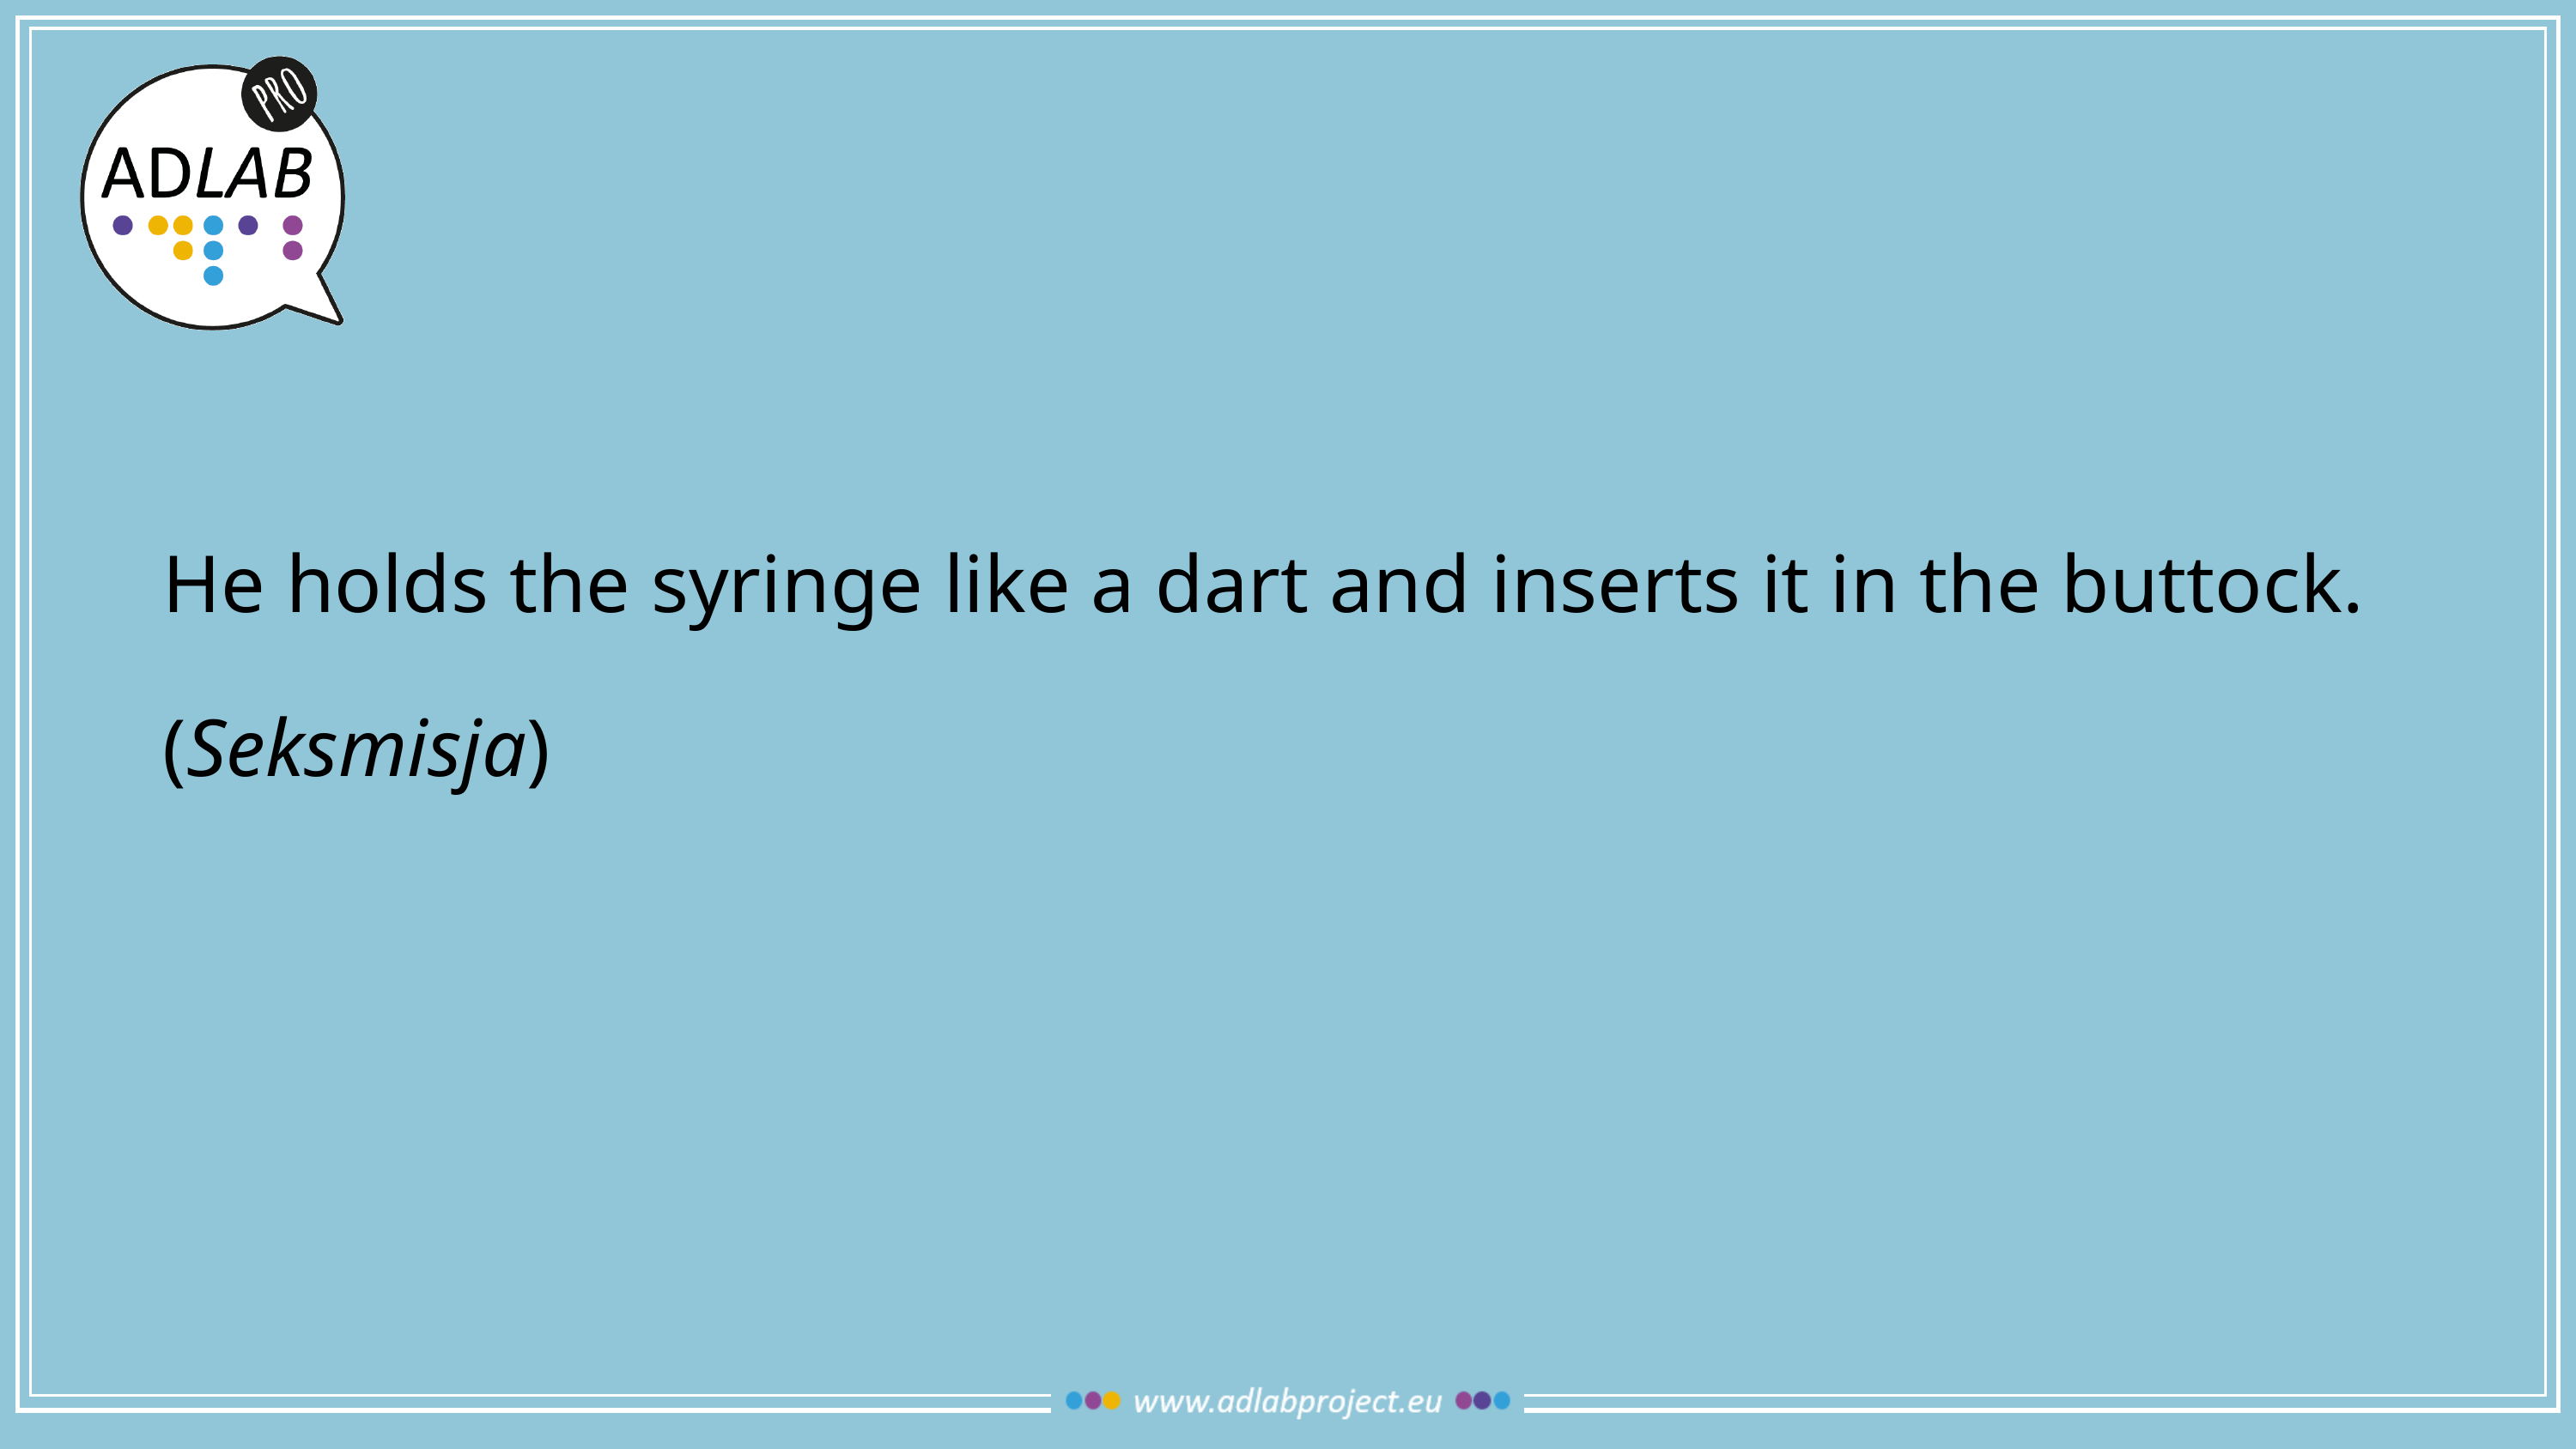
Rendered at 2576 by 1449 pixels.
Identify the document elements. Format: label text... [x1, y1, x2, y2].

picture [1051, 1378, 1524, 1429]
list He holds the syringe like a dart and inserts it in the buttock. (Seksmisja) [150, 480, 2499, 1087]
picture [72, 49, 353, 330]
